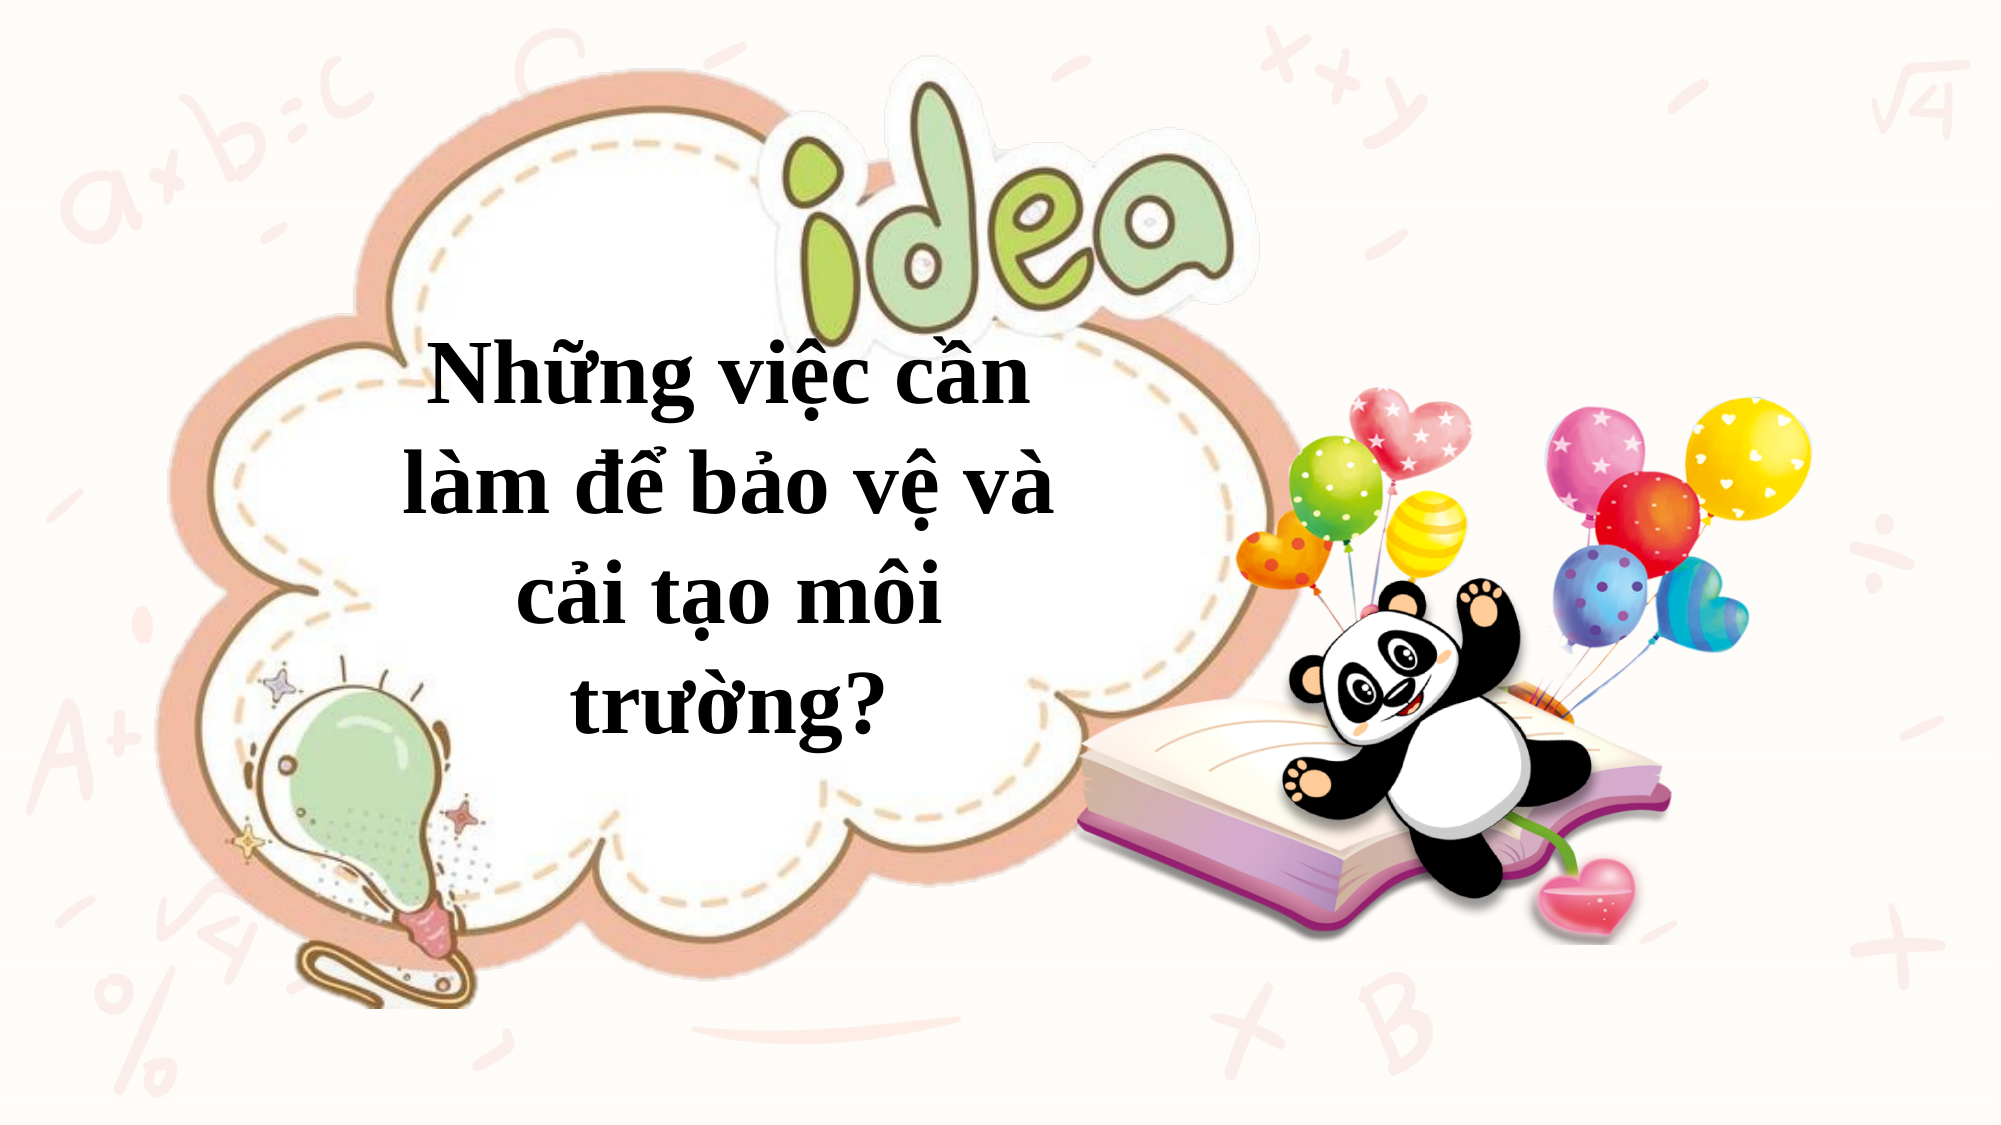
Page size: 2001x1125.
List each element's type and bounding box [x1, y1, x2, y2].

picture [113, 27, 1821, 1009]
